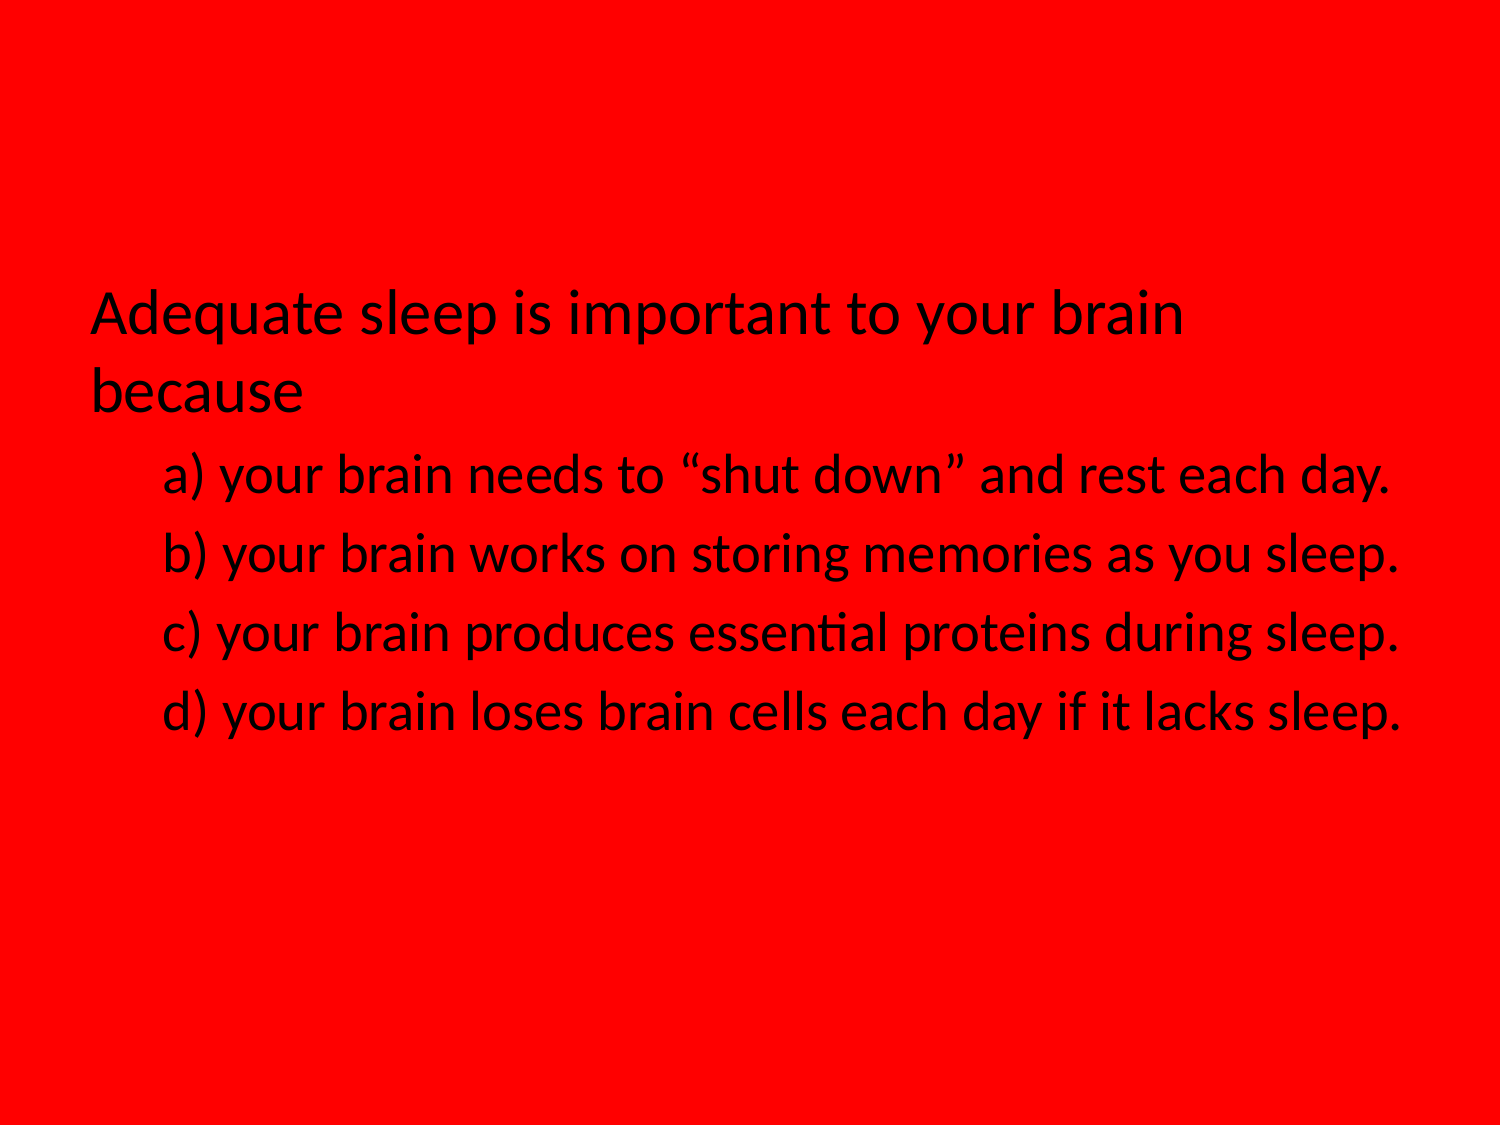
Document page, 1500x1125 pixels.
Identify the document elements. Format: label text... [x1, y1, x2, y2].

list Adequate sleep is important to your brain because a) your brain needs to “shut down” and rest each day. b) your brain works on storing memories as you sleep. c) your brain produces essential proteins during sleep. d) your brain loses brain cells each day if it lacks sleep. [75, 262, 1425, 1005]
